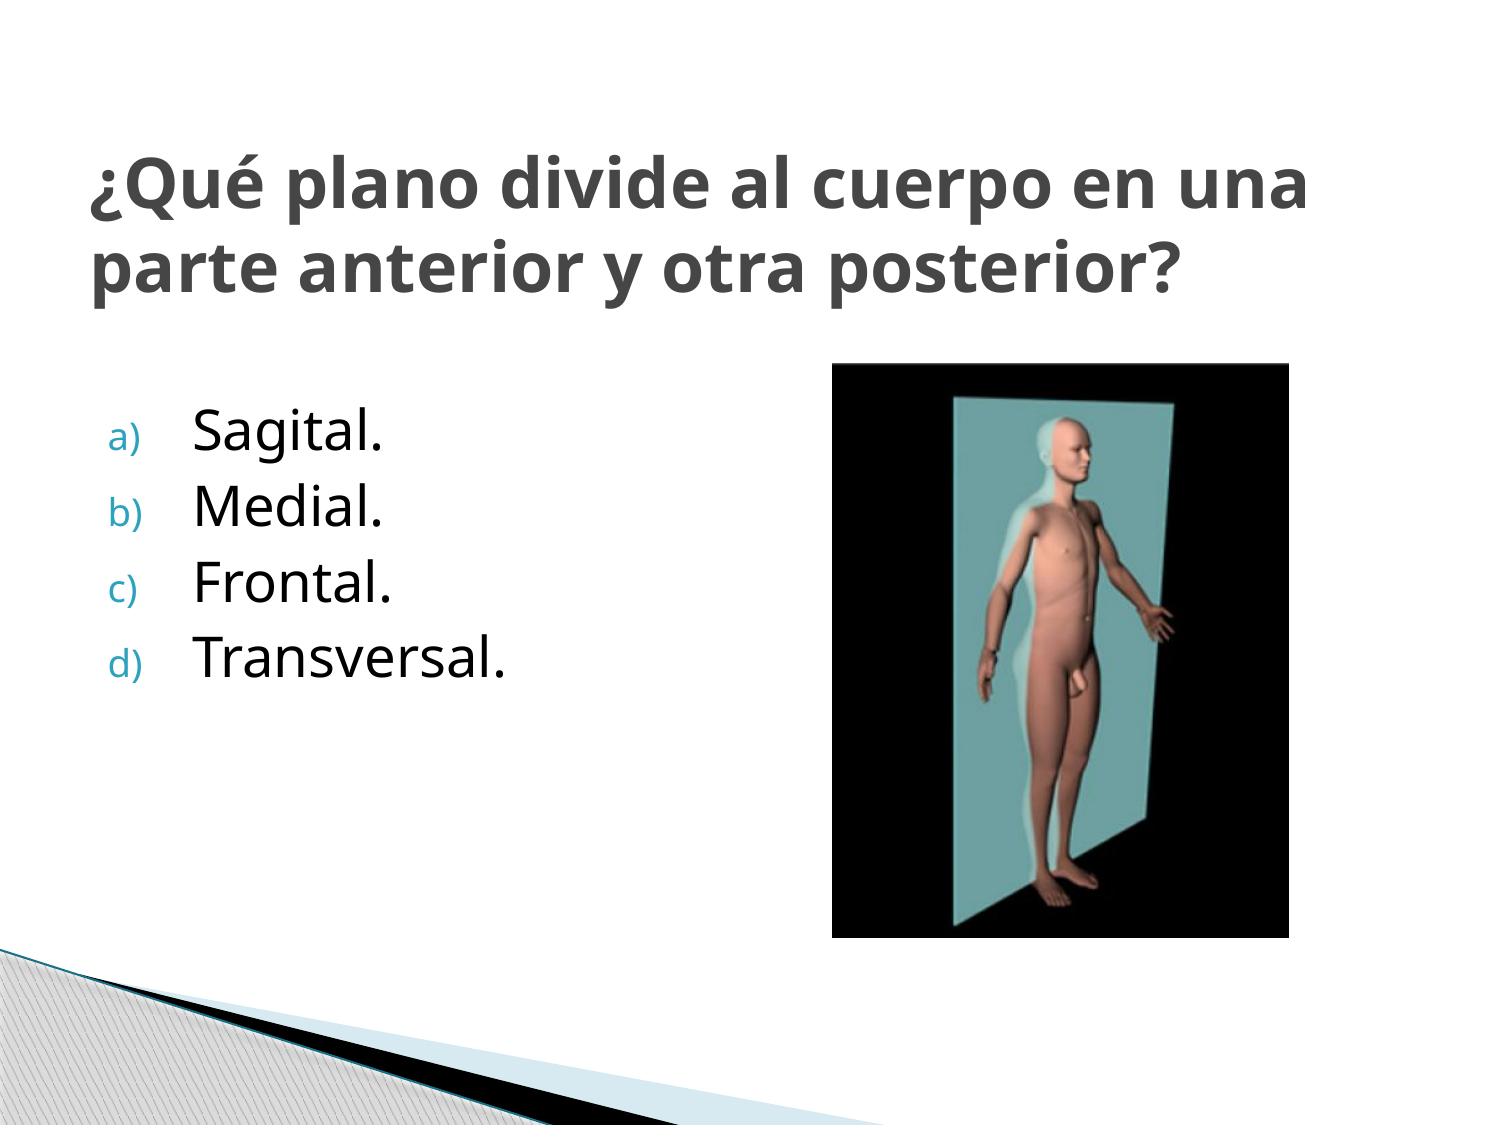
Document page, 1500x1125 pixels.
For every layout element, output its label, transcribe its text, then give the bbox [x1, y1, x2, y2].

title ¿Qué plano divide al cuerpo en una parte anterior y otra posterior? [75, 45, 1425, 317]
picture [831, 362, 1290, 938]
list Sagital. Medial. Frontal. Transversal. [75, 386, 1425, 986]
